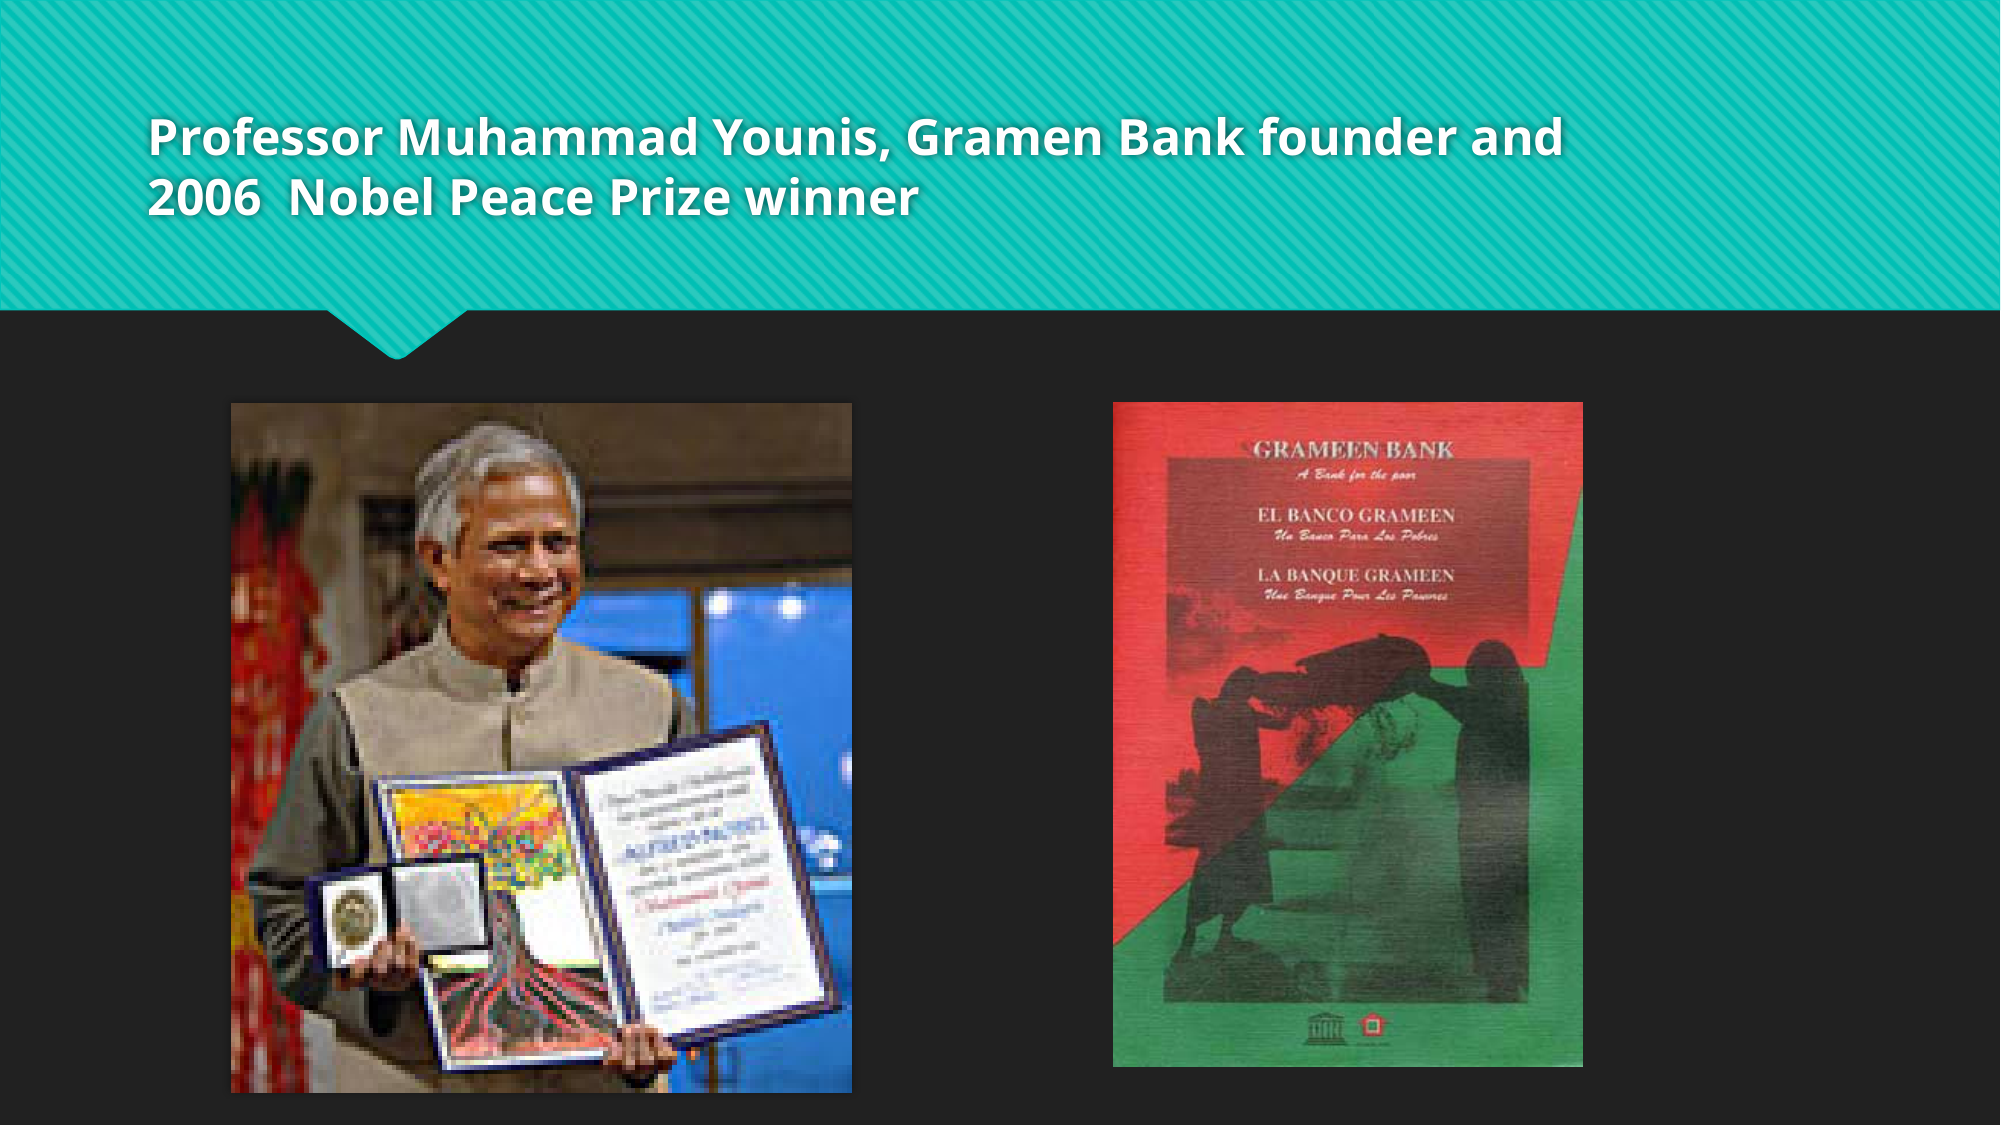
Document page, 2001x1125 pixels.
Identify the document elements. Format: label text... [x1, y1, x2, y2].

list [230, 403, 852, 1094]
title Professor Muhammad Younis, Gramen Bank founder and 2006 Nobel Peace Prize winner [132, 73, 1868, 233]
picture [1113, 402, 1583, 1067]
